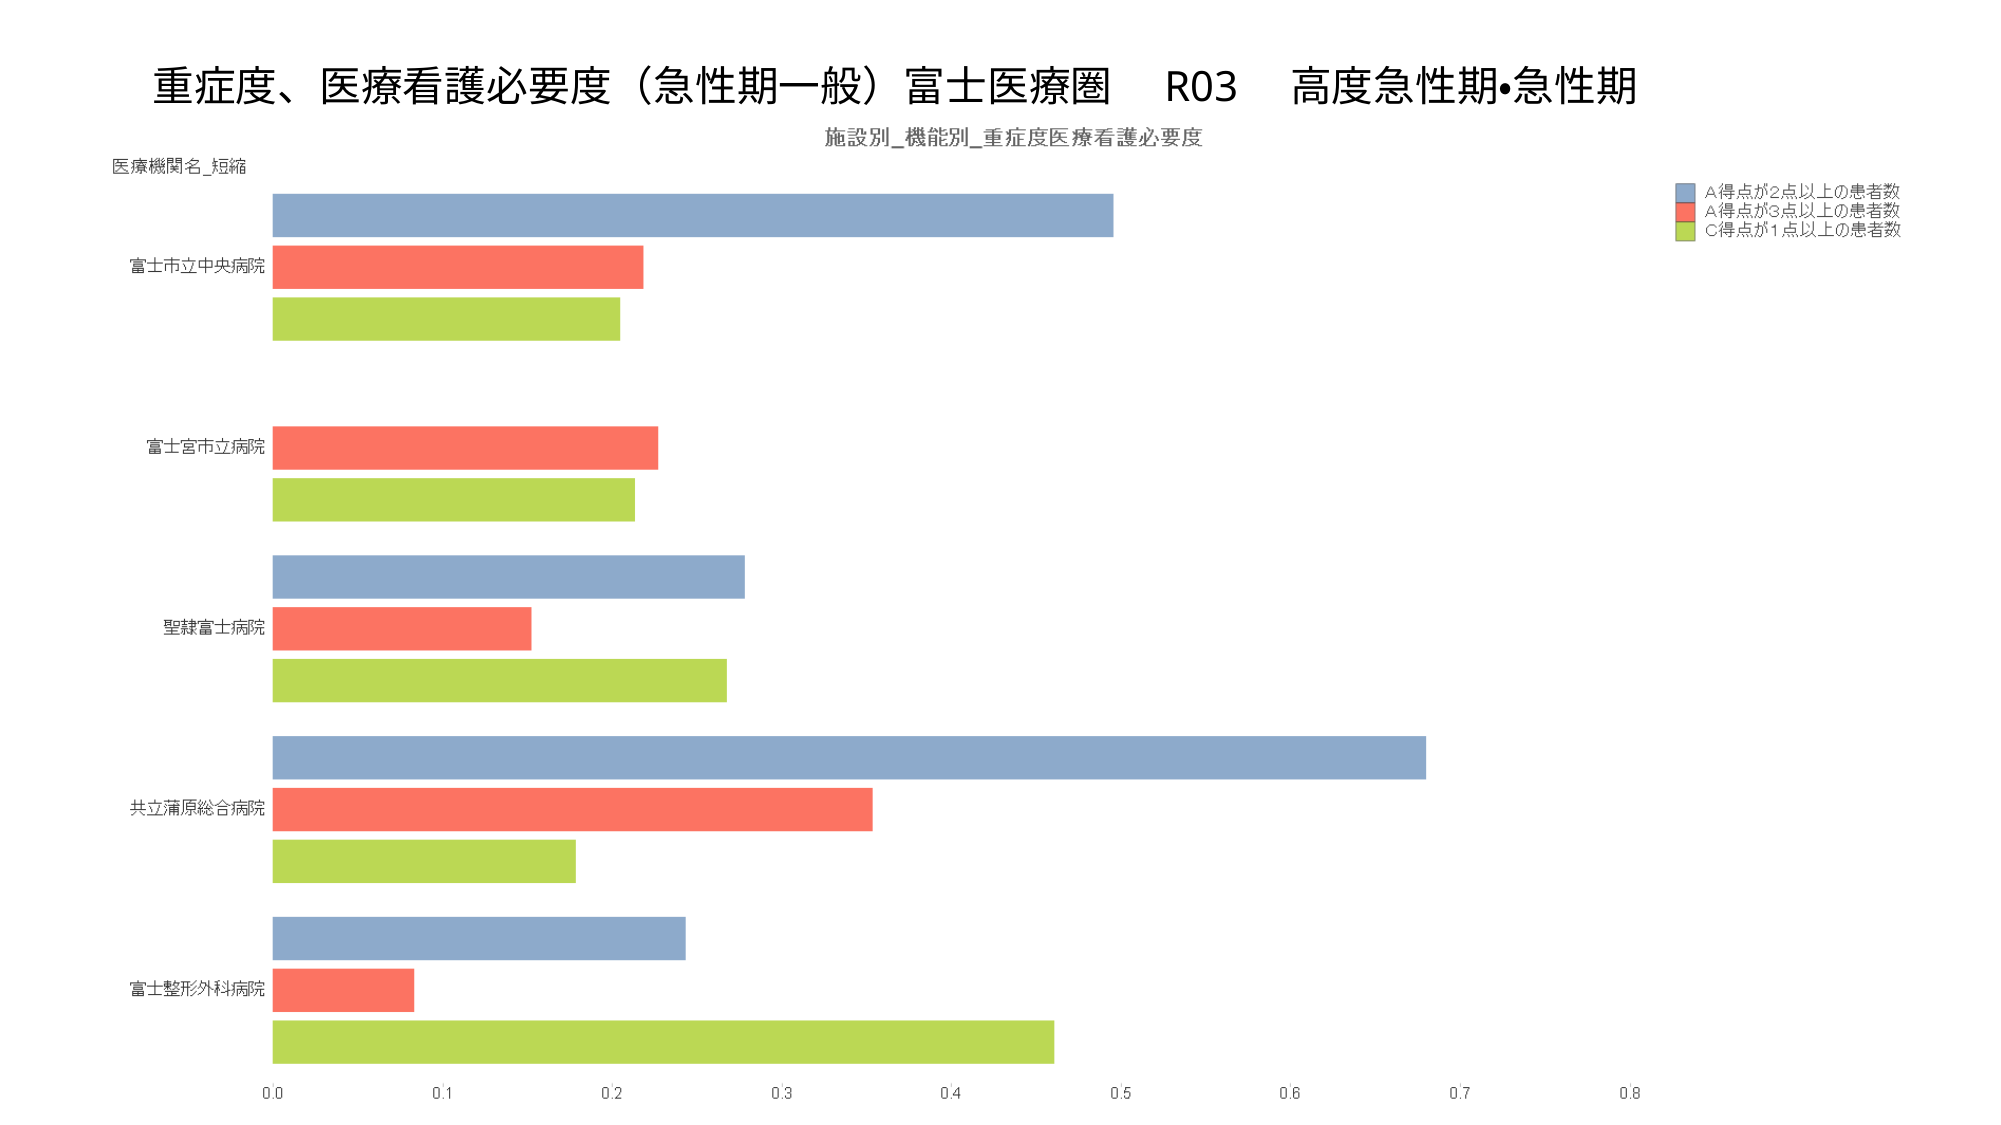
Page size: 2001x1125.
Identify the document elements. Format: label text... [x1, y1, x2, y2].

title 重症度、医療看護必要度（急性期一般）富士医療圏 R03 高度急性期・急性期 [137, 36, 1863, 123]
picture [109, 123, 1912, 1105]
